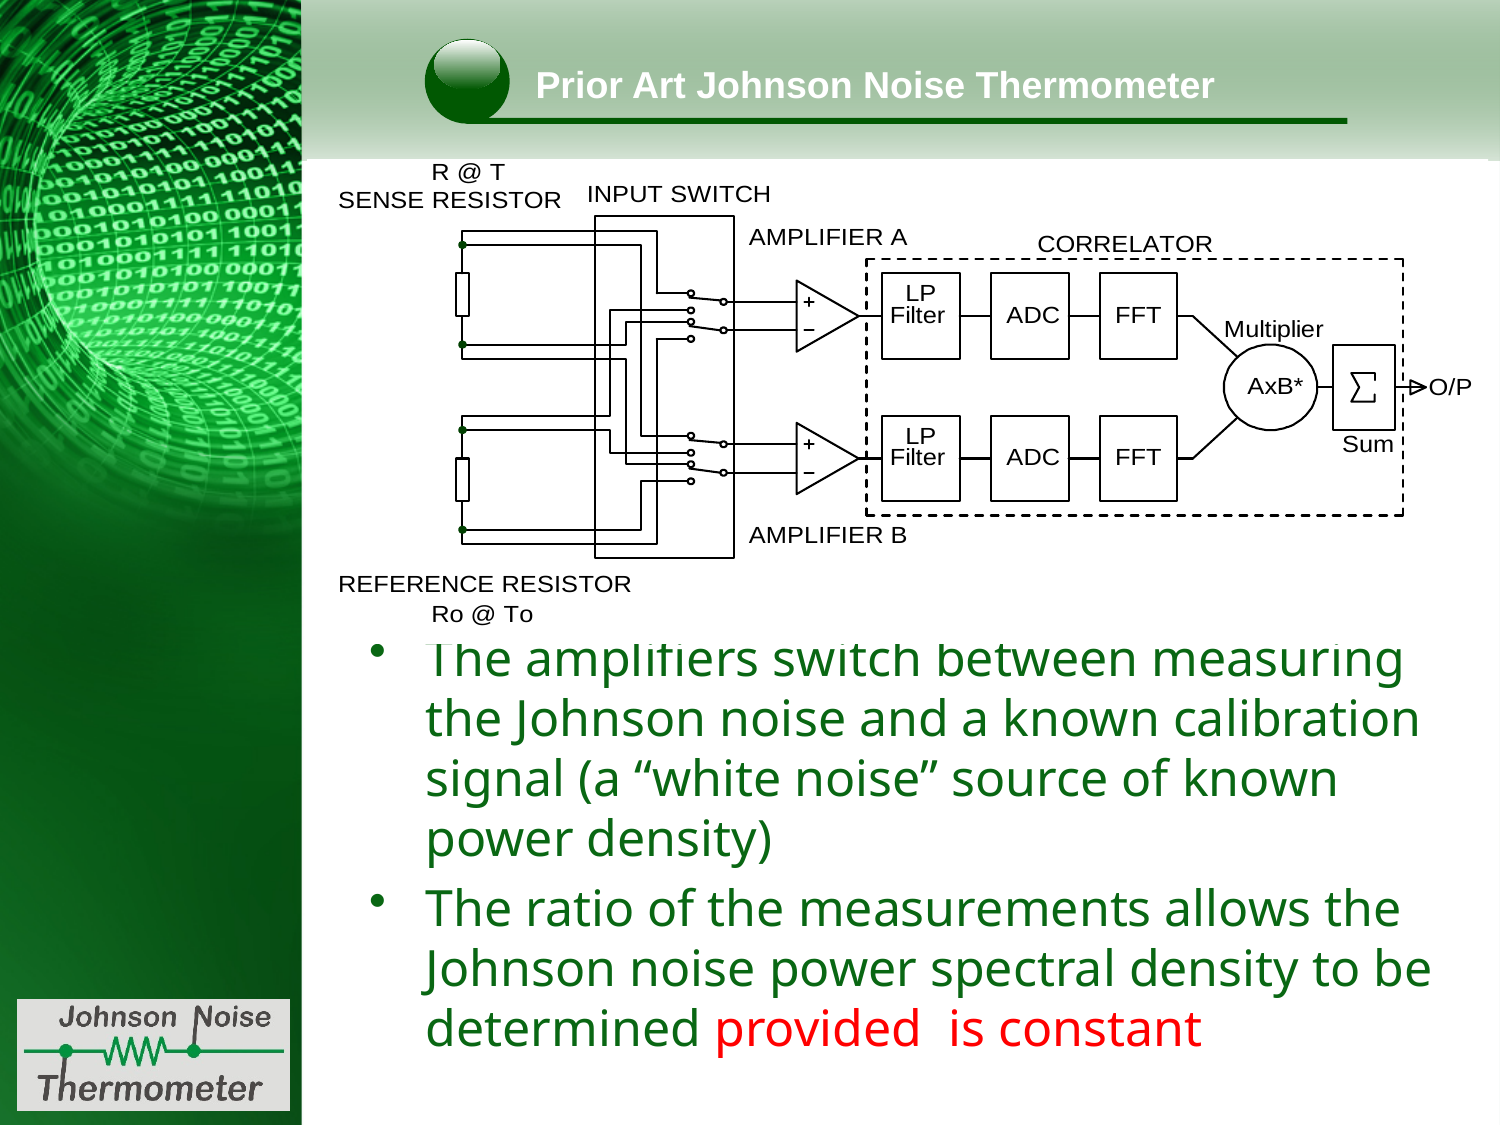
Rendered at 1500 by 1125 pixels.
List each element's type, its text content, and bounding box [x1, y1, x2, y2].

text_box Prior Art Johnson Noise Thermometer [520, 31, 679, 136]
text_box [995, 112, 1146, 159]
picture [0, 0, 1500, 1125]
text_box Prior Art Johnson Noise Thermometer [830, 31, 1321, 136]
text_box [511, 117, 520, 124]
text_box [1321, 117, 1348, 124]
text_box An innovation project by …… [770, 849, 1489, 965]
text_box [301, 0, 1500, 161]
text_box [414, 31, 517, 127]
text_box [679, 30, 830, 159]
